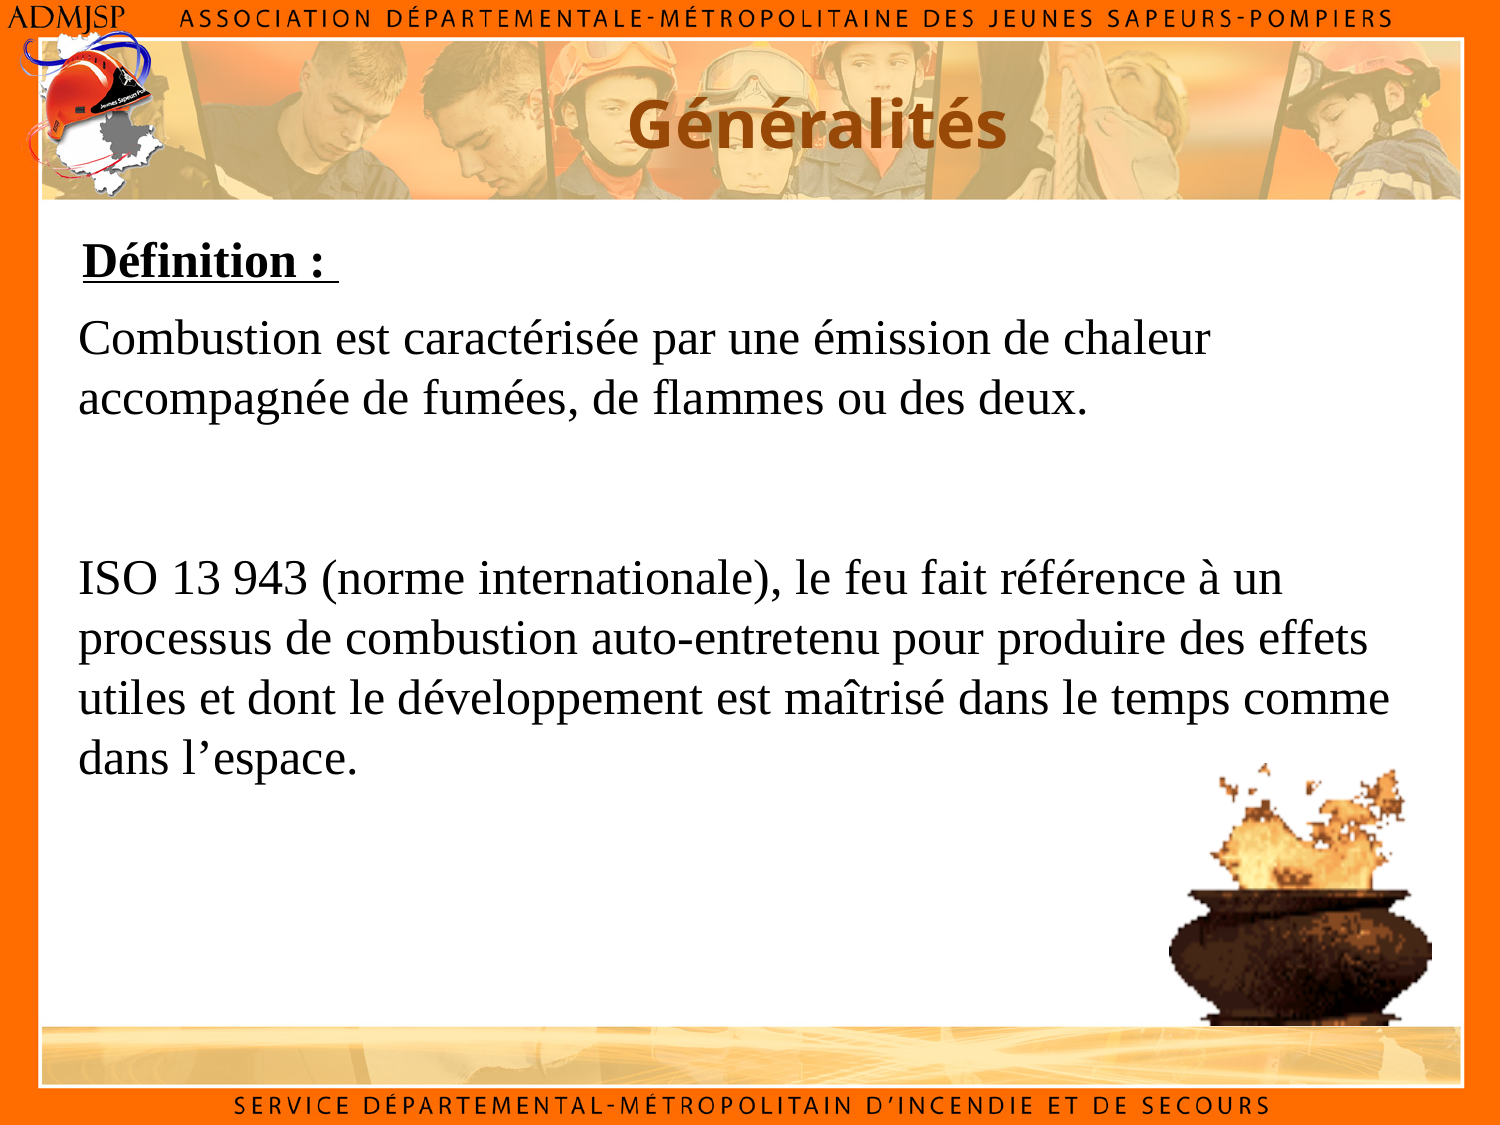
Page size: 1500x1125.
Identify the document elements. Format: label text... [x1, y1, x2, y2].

text_box Combustion est caractérisée par une émission de chaleur accompagnée de fumées, de flammes ou des deux. ISO 13 943 (norme internationale), le feu fait référence à un processus de combustion auto-entretenu pour produire des effets utiles et dont le développement est maîtrisé dans le temps comme dans l’espace. [63, 297, 1412, 792]
picture [0, 0, 1500, 1125]
text_box Définition : [67, 215, 1412, 295]
text_box Généralités [183, 45, 1453, 200]
